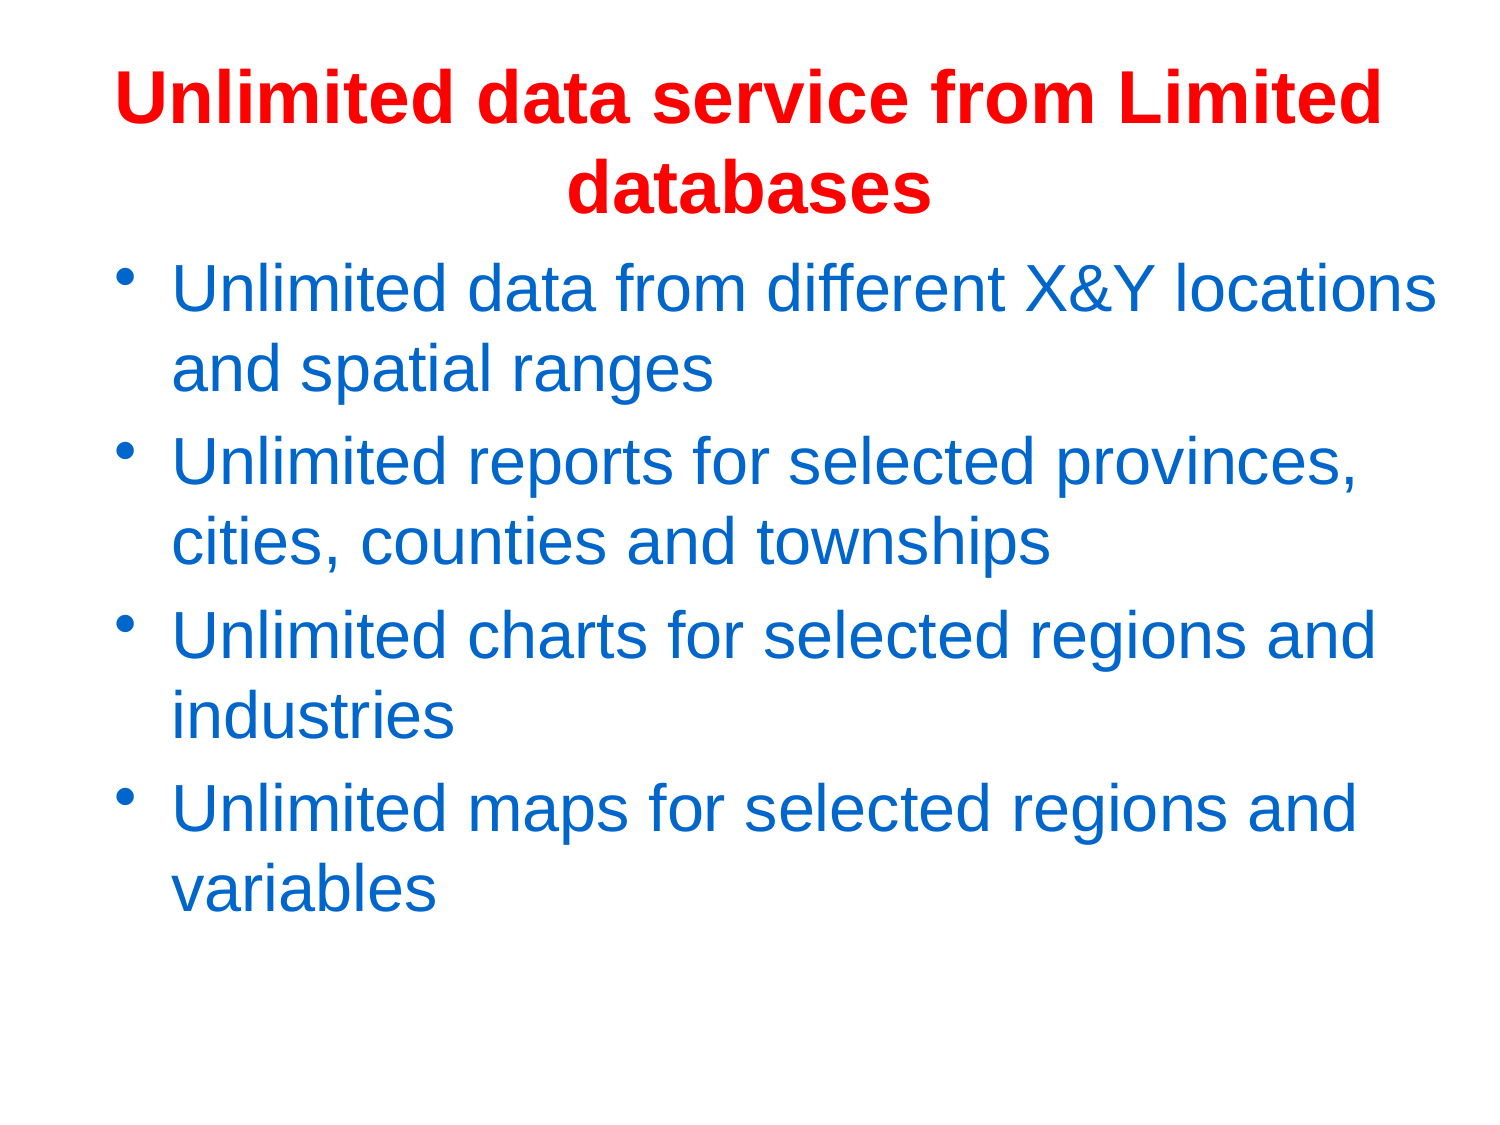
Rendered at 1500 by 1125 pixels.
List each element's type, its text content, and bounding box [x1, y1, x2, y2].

list Unlimited data from different X&Y locations and spatial ranges Unlimited reports for selected provinces, cities, counties and townships Unlimited charts for selected regions and industries Unlimited maps for selected regions and variables [100, 237, 1466, 1025]
title Unlimited data service from Limited databases [0, 44, 1500, 233]
